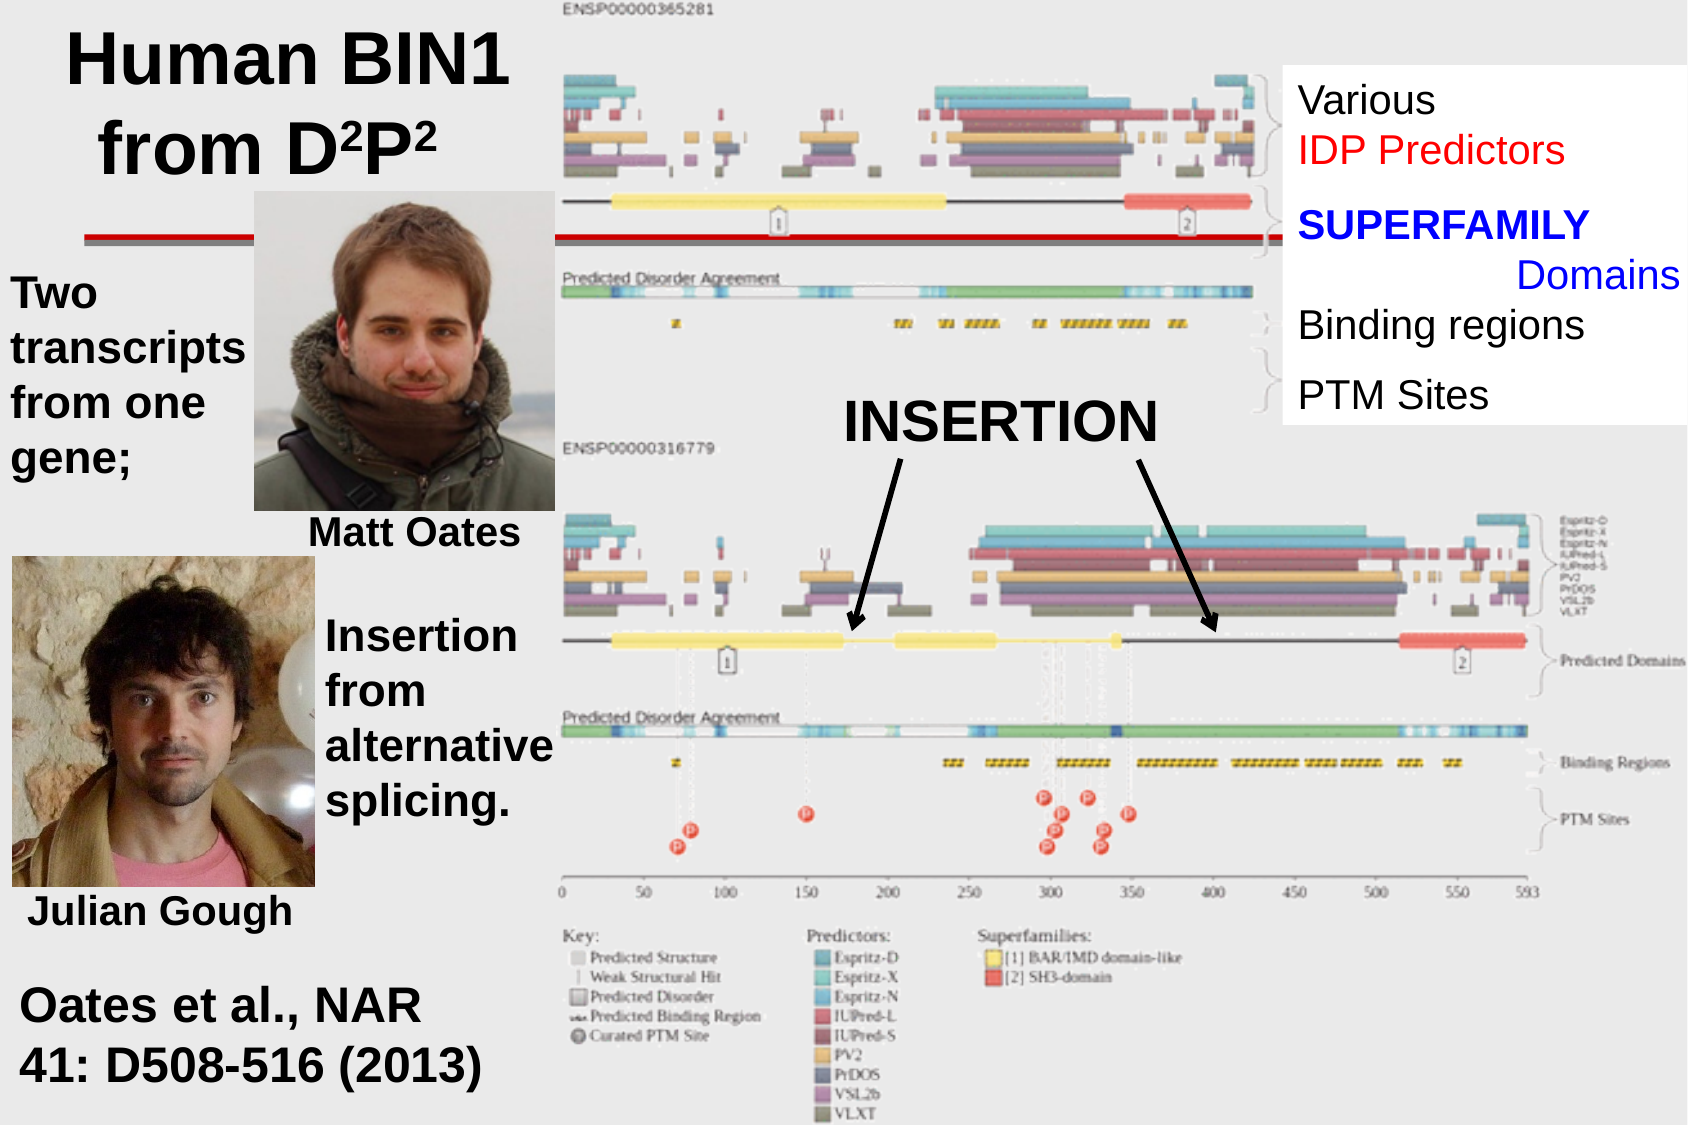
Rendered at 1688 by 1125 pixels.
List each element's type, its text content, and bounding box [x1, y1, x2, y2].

picture [11, 556, 315, 888]
text_box Human BIN1 from D2P2 [40, 1, 537, 197]
picture [254, 0, 1688, 1125]
text_box Insertion from alternative splicing. [319, 598, 551, 834]
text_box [851, 458, 901, 632]
text_box Matt Oates [293, 518, 537, 563]
text_box Julian Gough [12, 894, 309, 941]
text_box Oates et al., NAR 41: D508-516 (2013) [4, 964, 513, 1100]
text_box Two transcripts from one gene; [0, 254, 249, 490]
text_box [1138, 459, 1216, 633]
